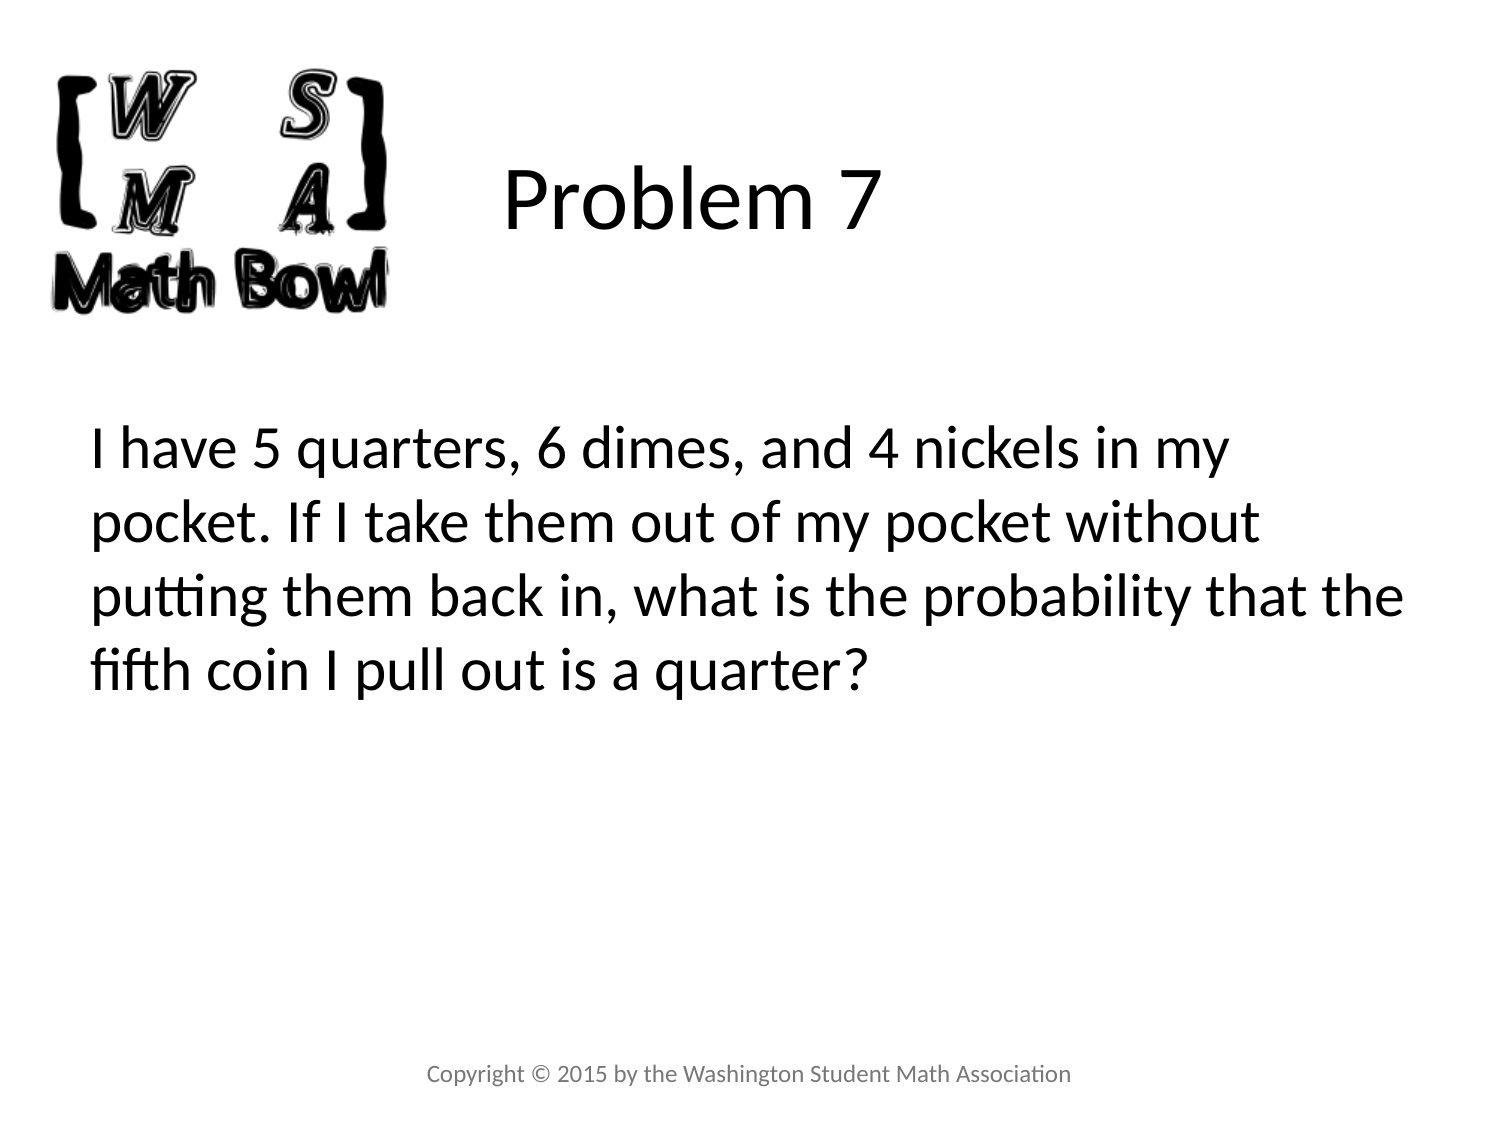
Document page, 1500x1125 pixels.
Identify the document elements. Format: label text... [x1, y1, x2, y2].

text_box Copyright © 2015 by the Washington Student Math Association [374, 1050, 1125, 1096]
title Problem 7 [487, 99, 1400, 287]
list I have 5 quarters, 6 dimes, and 4 nickels in my pocket. If I take them out of my pocket without putting them back in, what is the probability that the fifth coin I pull out is a quarter? [75, 399, 1425, 888]
picture [48, 62, 401, 324]
